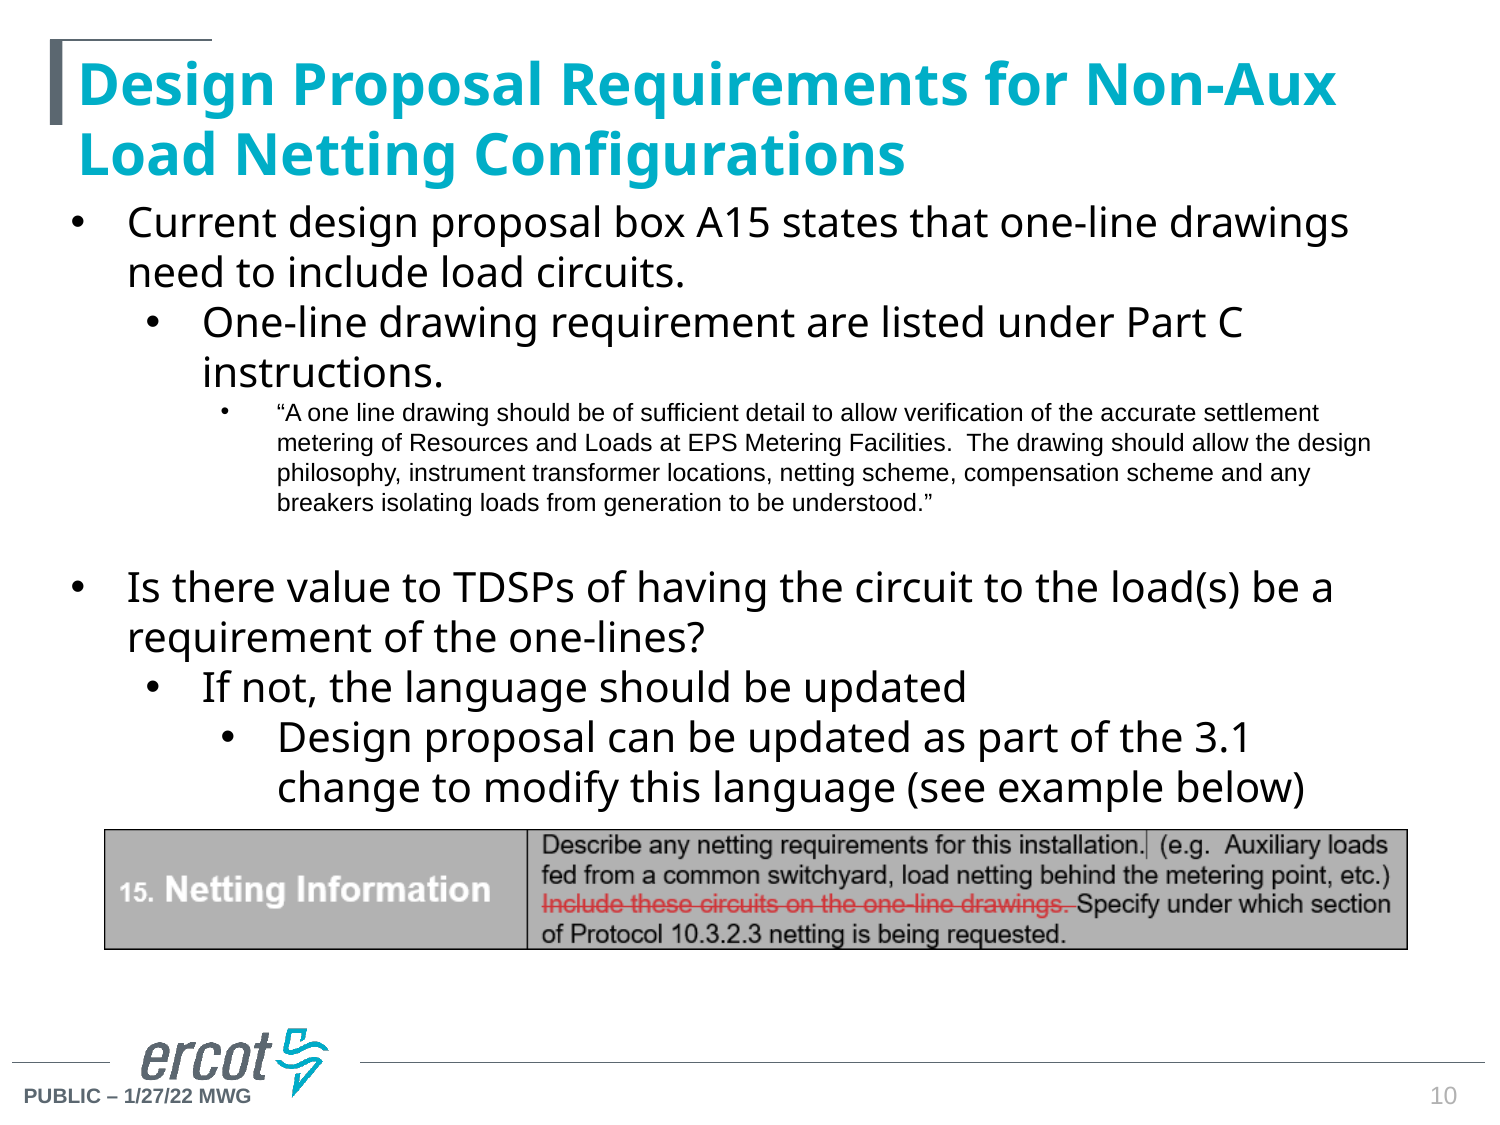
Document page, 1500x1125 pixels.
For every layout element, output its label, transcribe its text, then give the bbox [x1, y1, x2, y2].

slide_number 10 [1400, 1076, 1488, 1113]
picture [137, 1024, 332, 1100]
text_box [55, 766, 1394, 982]
text_box Current design proposal box A15 states that one-line drawings need to include load circuits. One-line drawing requirement are listed under Part C instructions. “A one line drawing should be of sufficient detail to allow verification of the accurate settlement metering of Resources and Loads at EPS Metering Facilities. The drawing should allow the design philosophy, instrument transformer locations, netting scheme, compensation scheme and any breakers isolating loads from generation to be understood.” Is there value to TDSPs of having the circuit to the load(s) be a requirement of the one-lines? If not, the language should be updated Design proposal can be updated as part of the 3.1 change to modify this language (see example below) [55, 188, 1394, 766]
text_box [62, 124, 1400, 285]
title Design Proposal Requirements for Non-Aux Load Netting Configurations [62, 39, 1450, 125]
picture [104, 829, 1409, 951]
